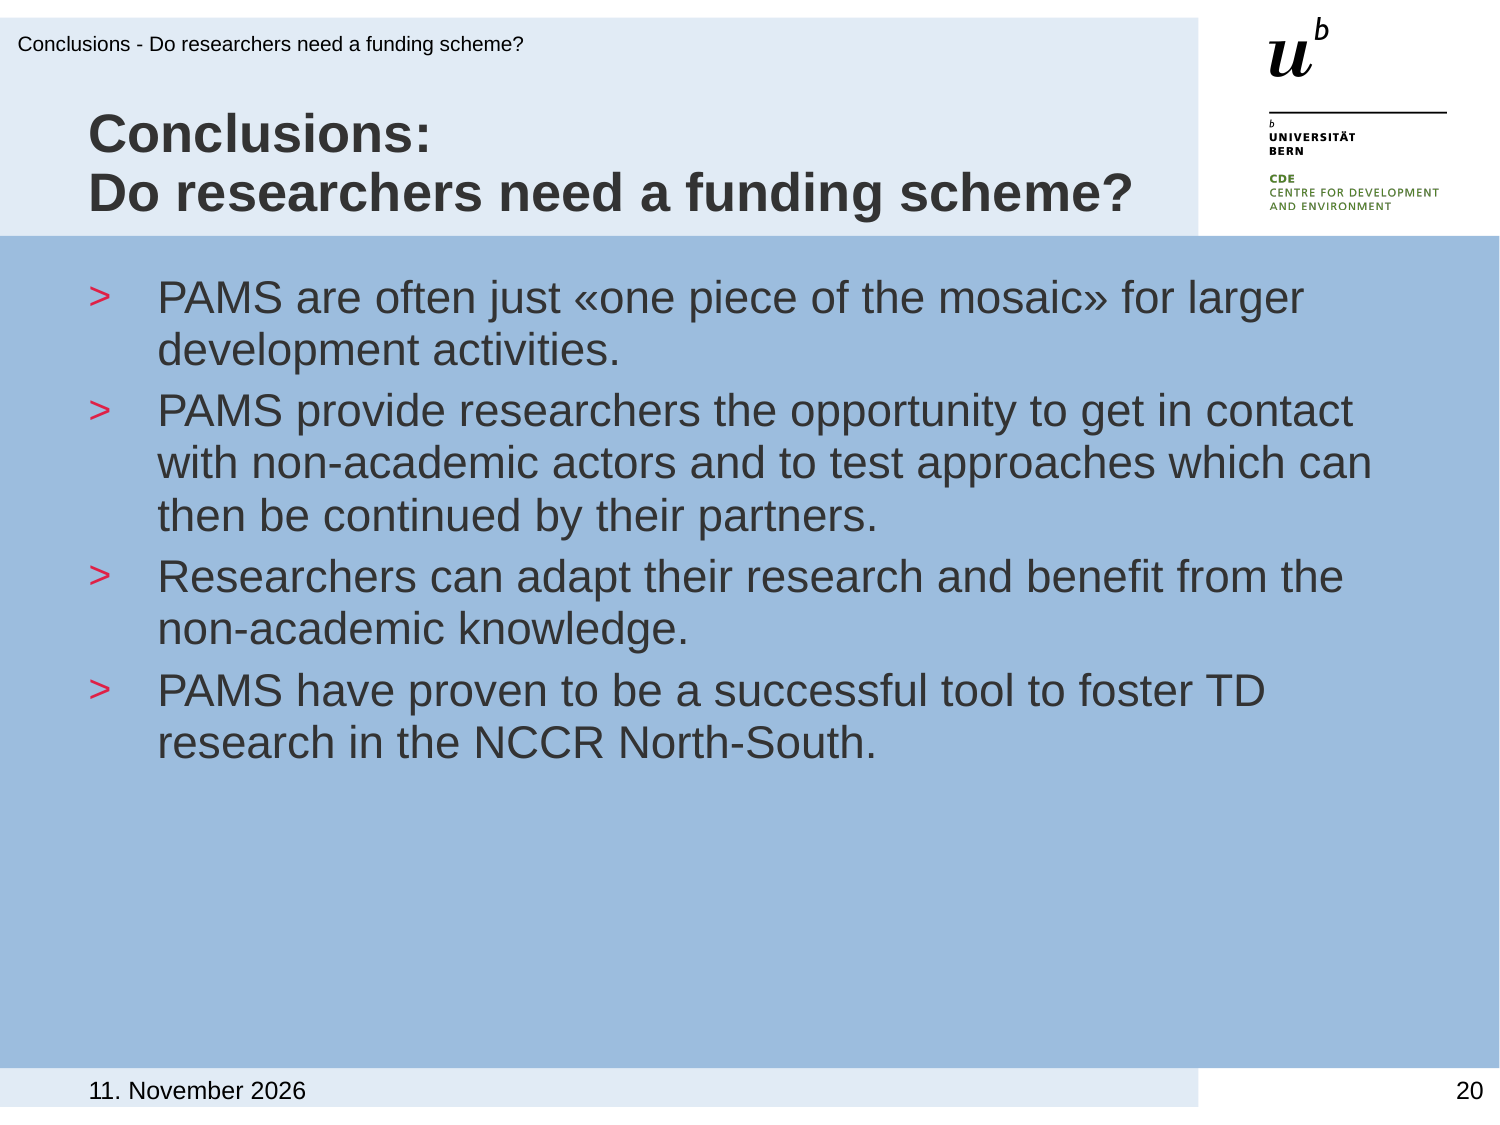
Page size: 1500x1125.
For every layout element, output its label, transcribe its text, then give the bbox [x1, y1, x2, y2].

picture [1269, 17, 1447, 210]
slide_number 20 [1425, 1074, 1485, 1104]
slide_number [88, 1074, 714, 1104]
list PAMS are often just «one piece of the mosaic» for larger development activities. PAMS provide researchers the opportunity to get in contact with non-academic actors and to test approaches which can then be continued by their partners. Researchers can adapt their research and benefit from the non-academic knowledge. PAMS have proven to be a successful tool to foster TD research in the NCCR North-South. [88, 271, 1412, 1010]
title Conclusions: Do researchers need a funding scheme? [88, 105, 1175, 241]
footer Conclusions - Do researchers need a funding scheme? [17, 31, 904, 73]
